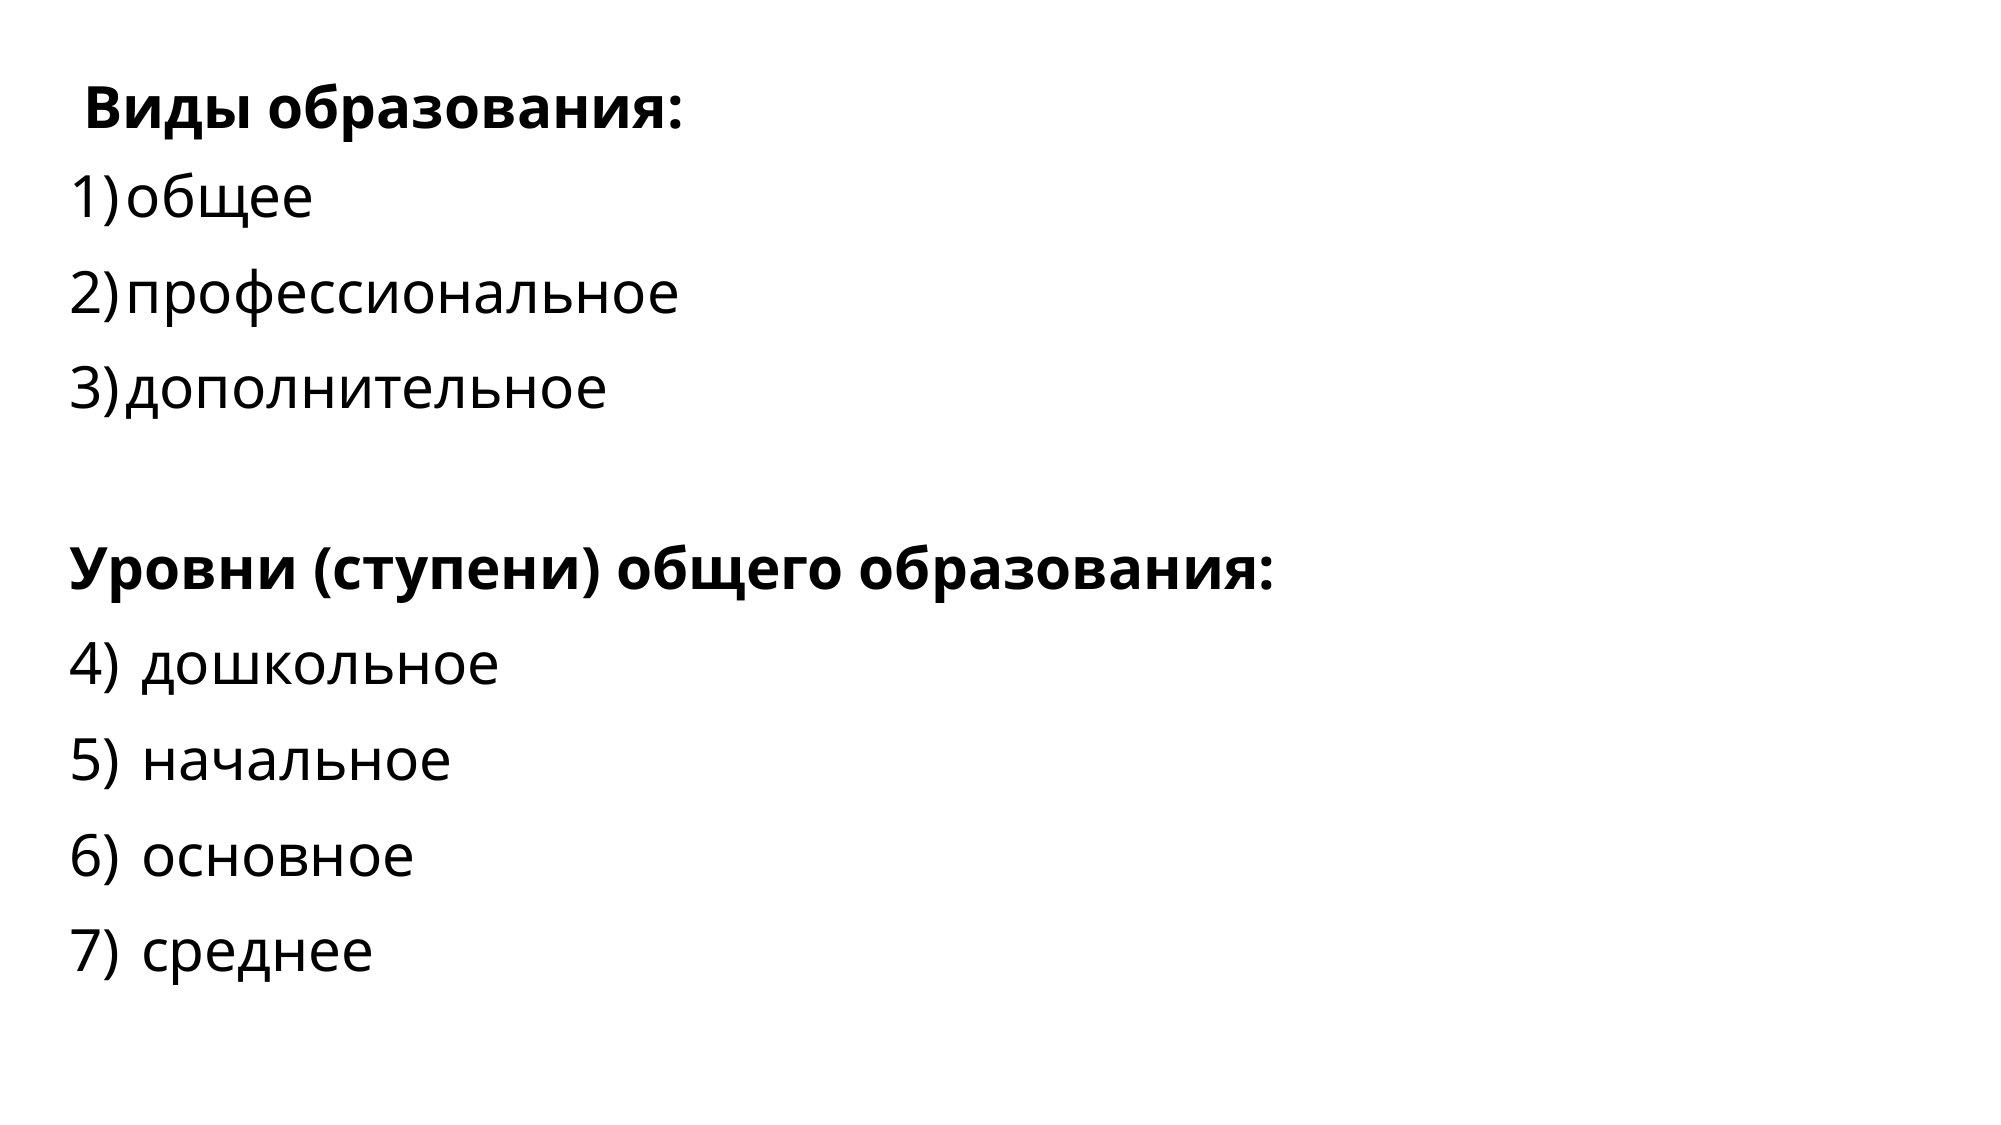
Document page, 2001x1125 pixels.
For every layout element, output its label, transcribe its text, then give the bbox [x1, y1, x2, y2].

title Виды образования: [68, 59, 1863, 147]
list общее профессиональное дополнительное Уровни (ступени) общего образования: дошкольное начальное основное среднее [54, 147, 1863, 1014]
